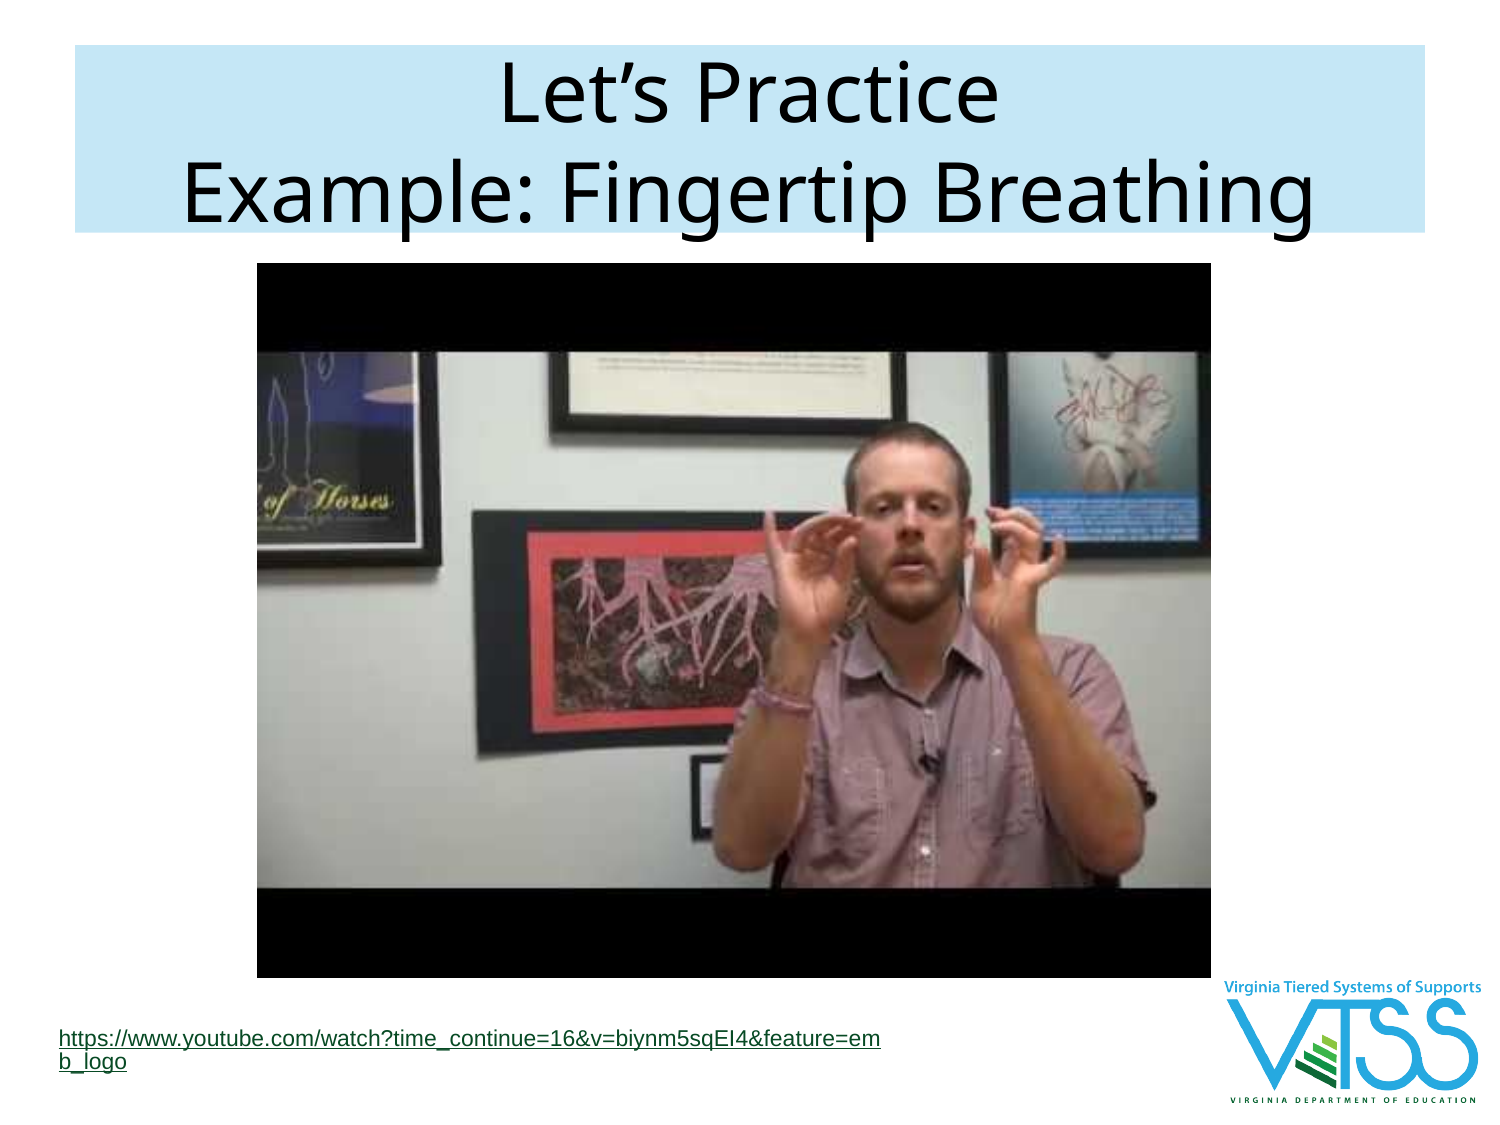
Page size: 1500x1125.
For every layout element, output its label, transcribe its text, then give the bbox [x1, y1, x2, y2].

picture [1224, 980, 1481, 1103]
picture [257, 263, 1211, 979]
text_box https://www.youtube.com/watch?time_continue=16&v=biynm5sqEI4&feature=emb_logo [43, 1008, 903, 1114]
title Let’s Practice Example: Fingertip Breathing [75, 45, 1425, 233]
